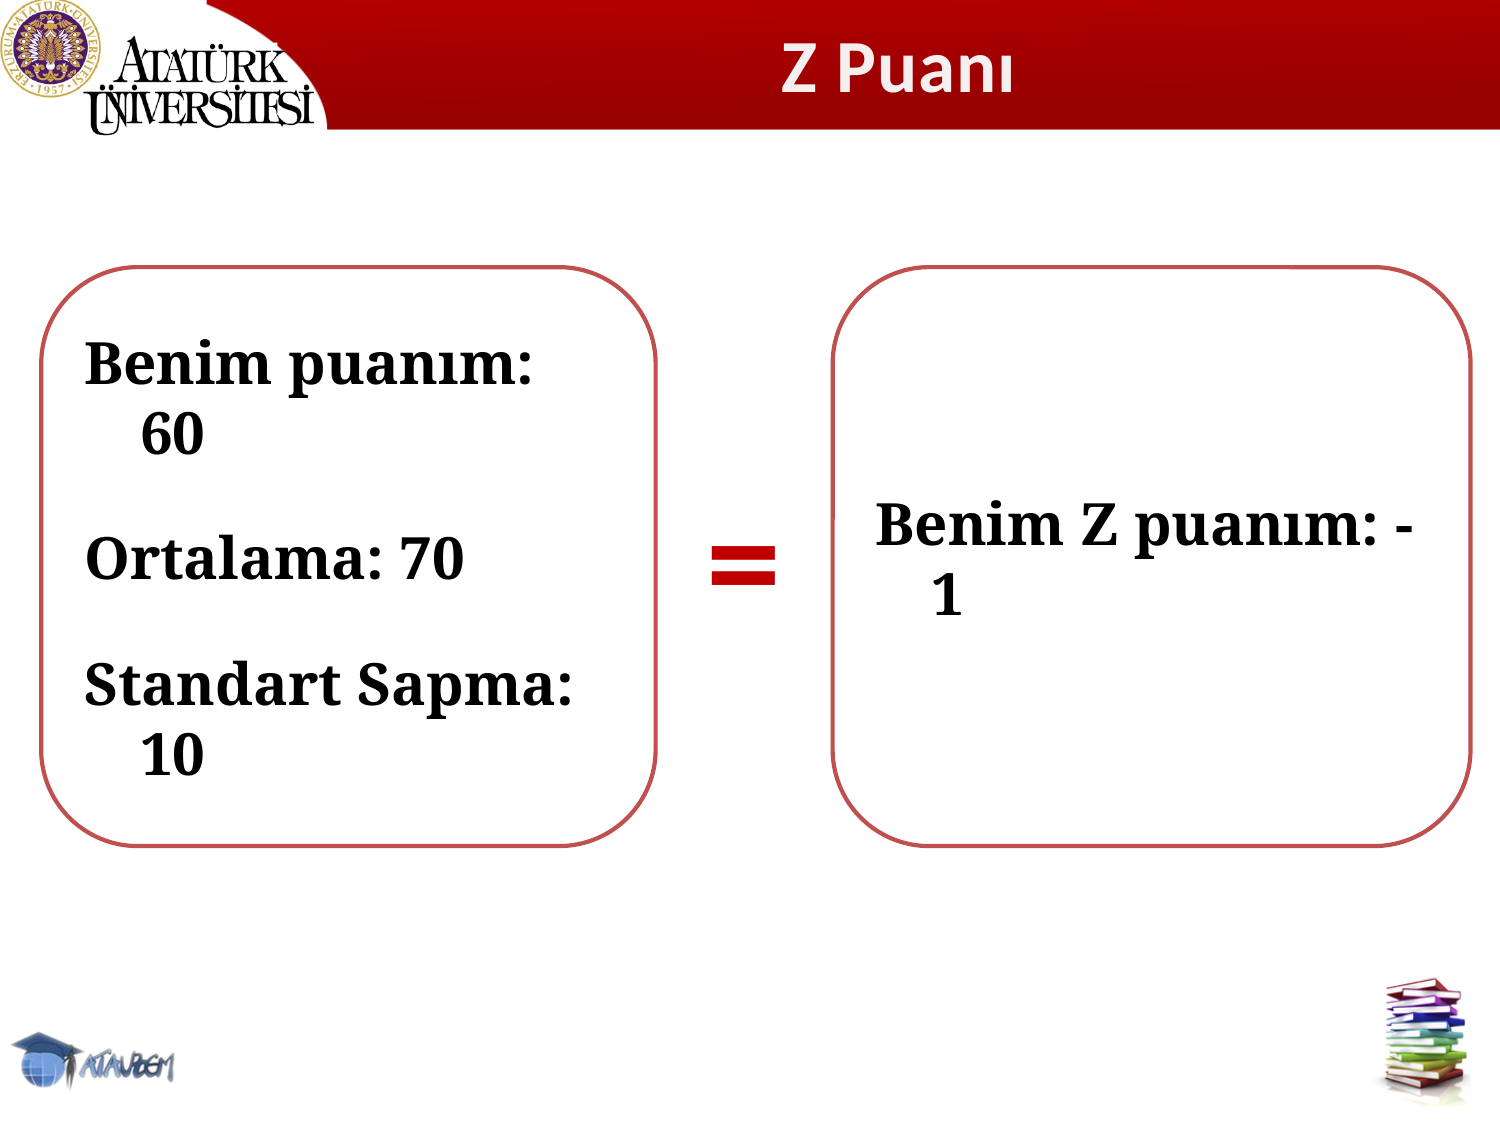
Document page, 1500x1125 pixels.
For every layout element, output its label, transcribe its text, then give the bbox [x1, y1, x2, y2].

picture [0, 0, 1500, 1125]
text_box Benim puanım: 60 Ortalama: 70 Standart Sapma: 10 [39, 265, 658, 849]
text_box Z Puanı [320, 0, 1496, 126]
text_box Benim Z puanım: -1 [830, 265, 1473, 849]
text_box = [667, 456, 821, 651]
